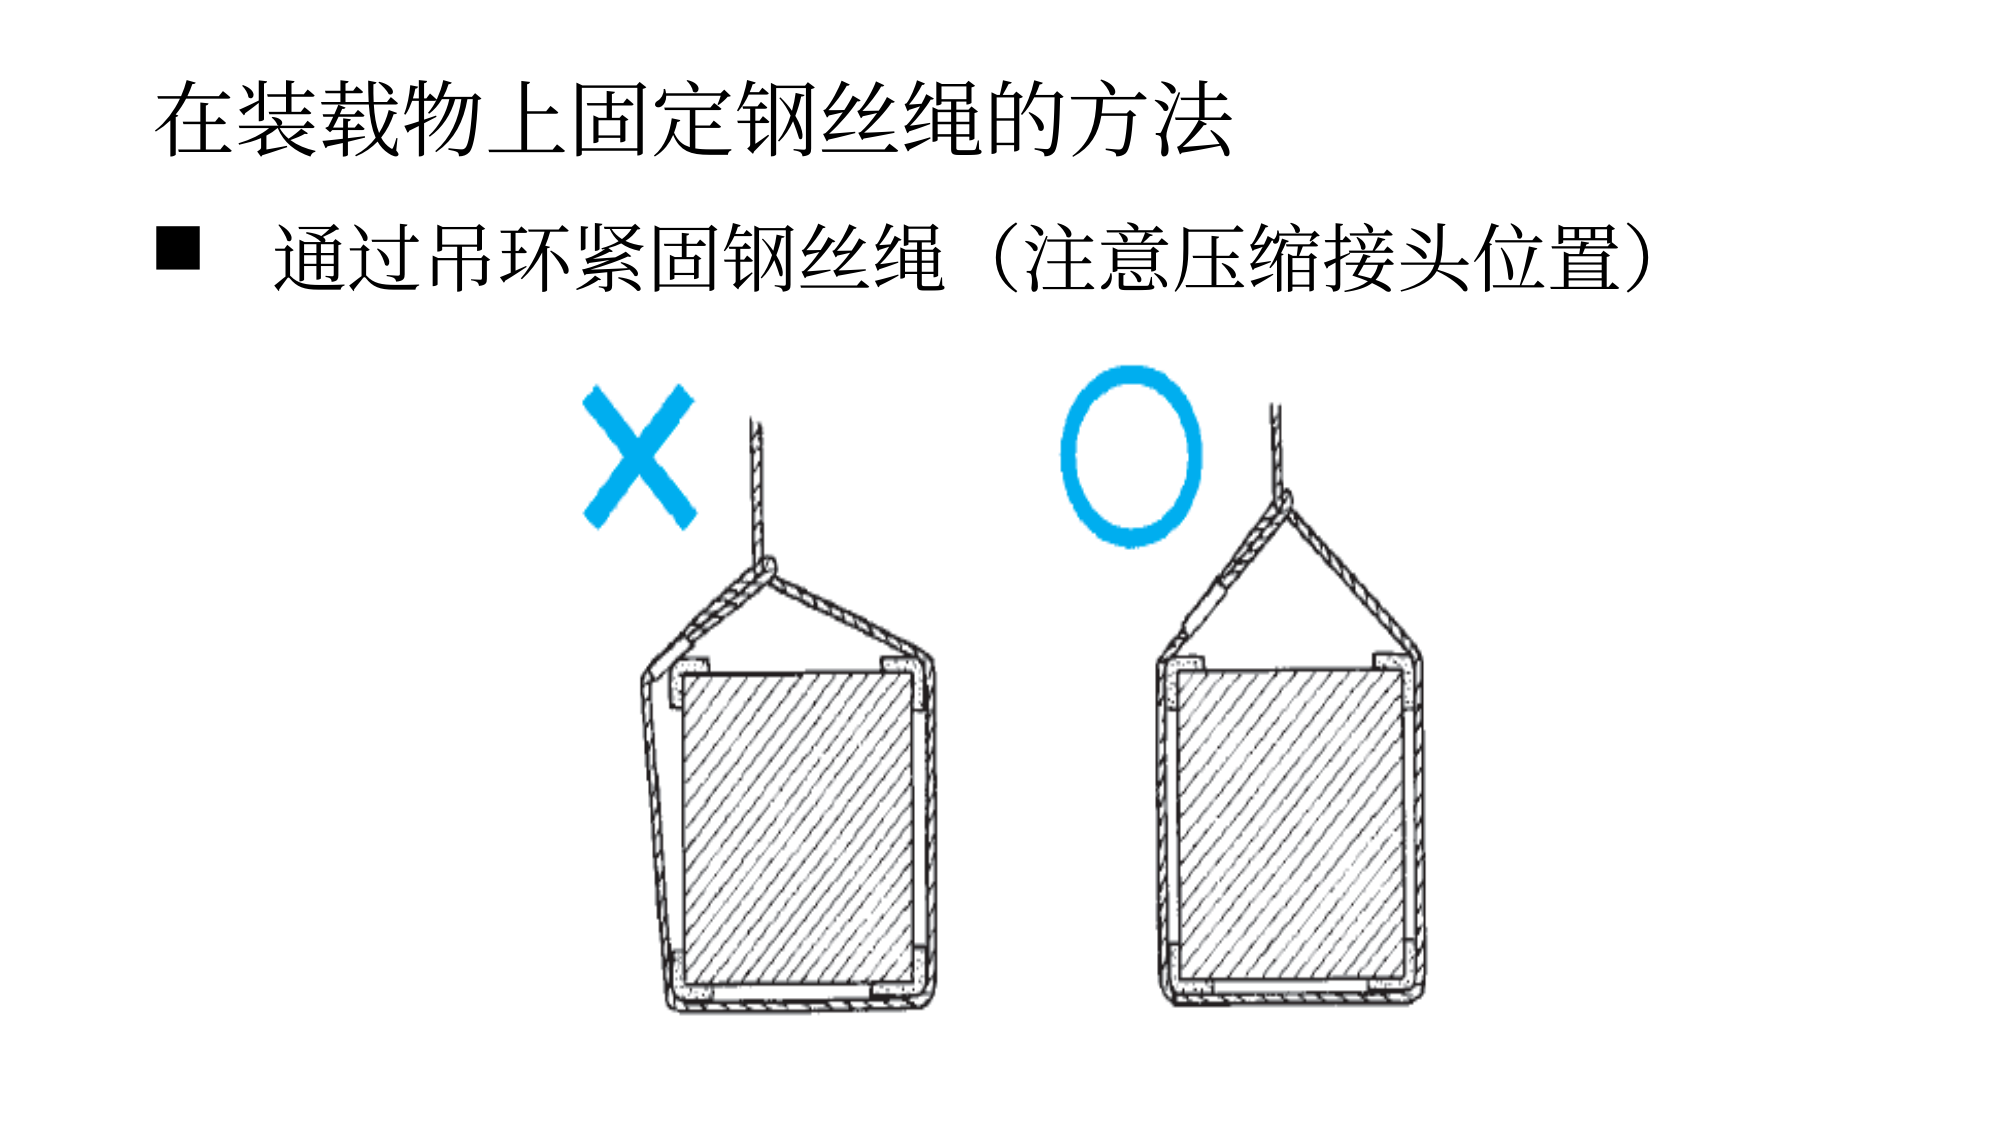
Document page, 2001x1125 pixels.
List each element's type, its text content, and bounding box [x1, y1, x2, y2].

text_box 通过吊环紧固钢丝绳（注意压缩接头位置） [135, 174, 1969, 350]
title 在装载物上固定钢丝绳的方法 [137, 59, 1755, 174]
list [577, 345, 1488, 1050]
